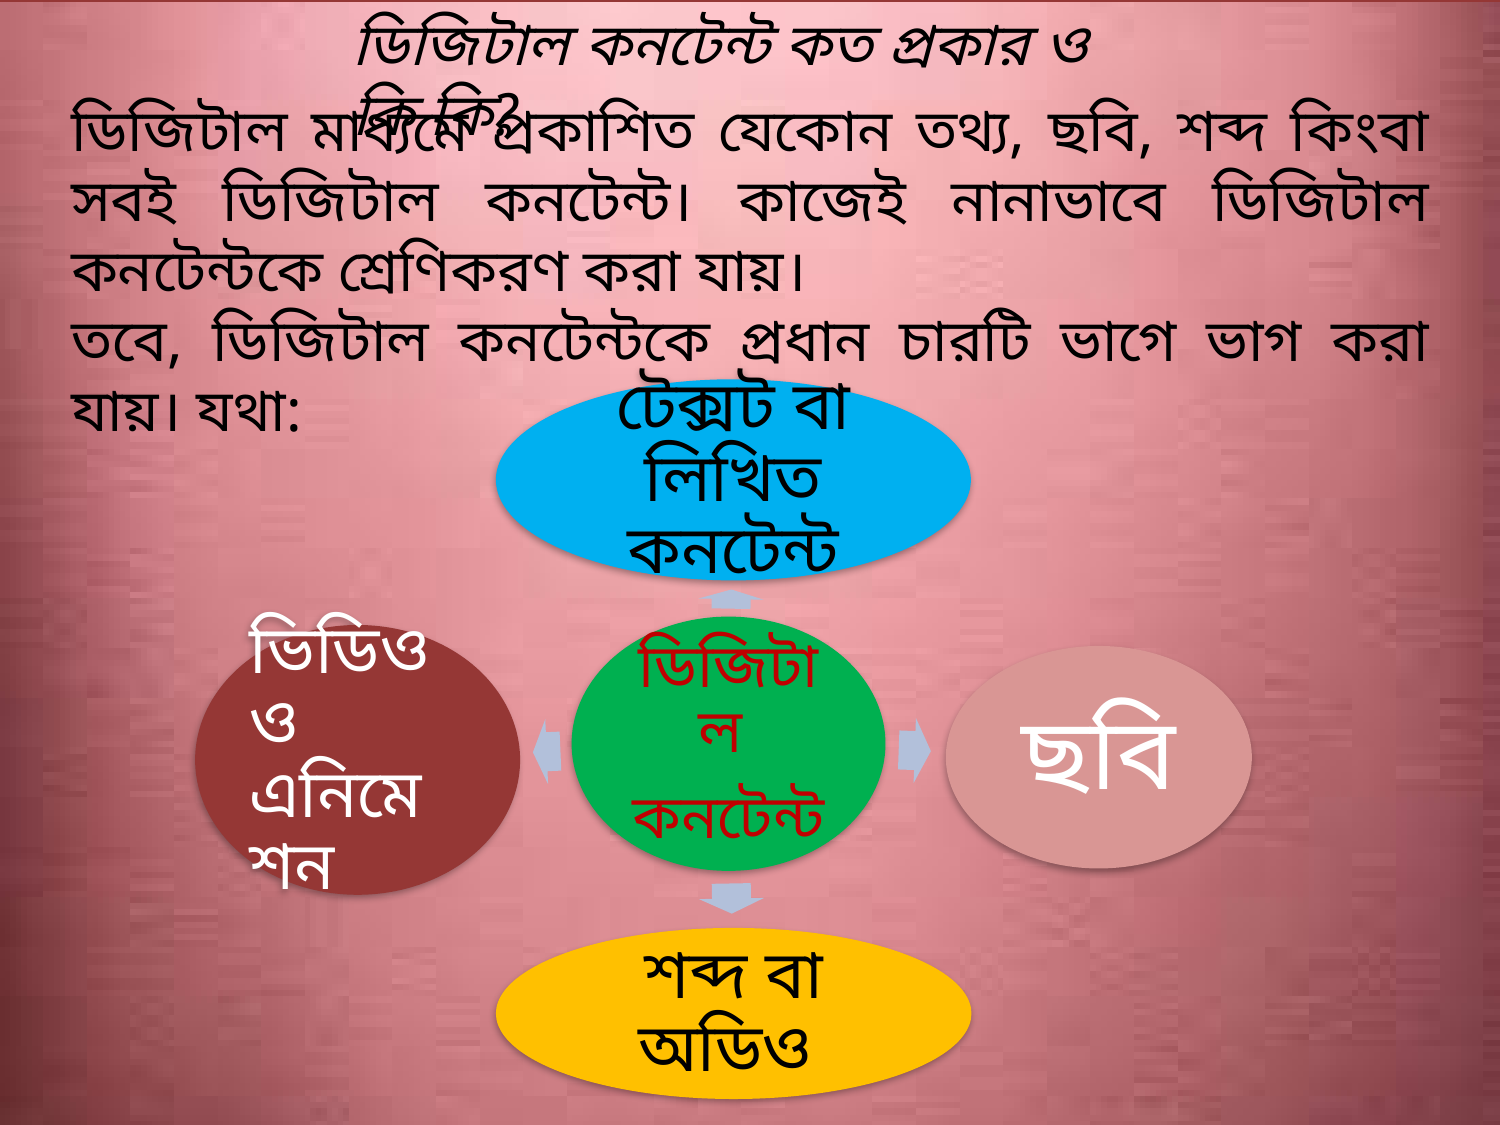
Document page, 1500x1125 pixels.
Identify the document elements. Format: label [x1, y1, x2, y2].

list [0, 1, 1500, 1125]
text_box [168, 379, 1282, 1108]
